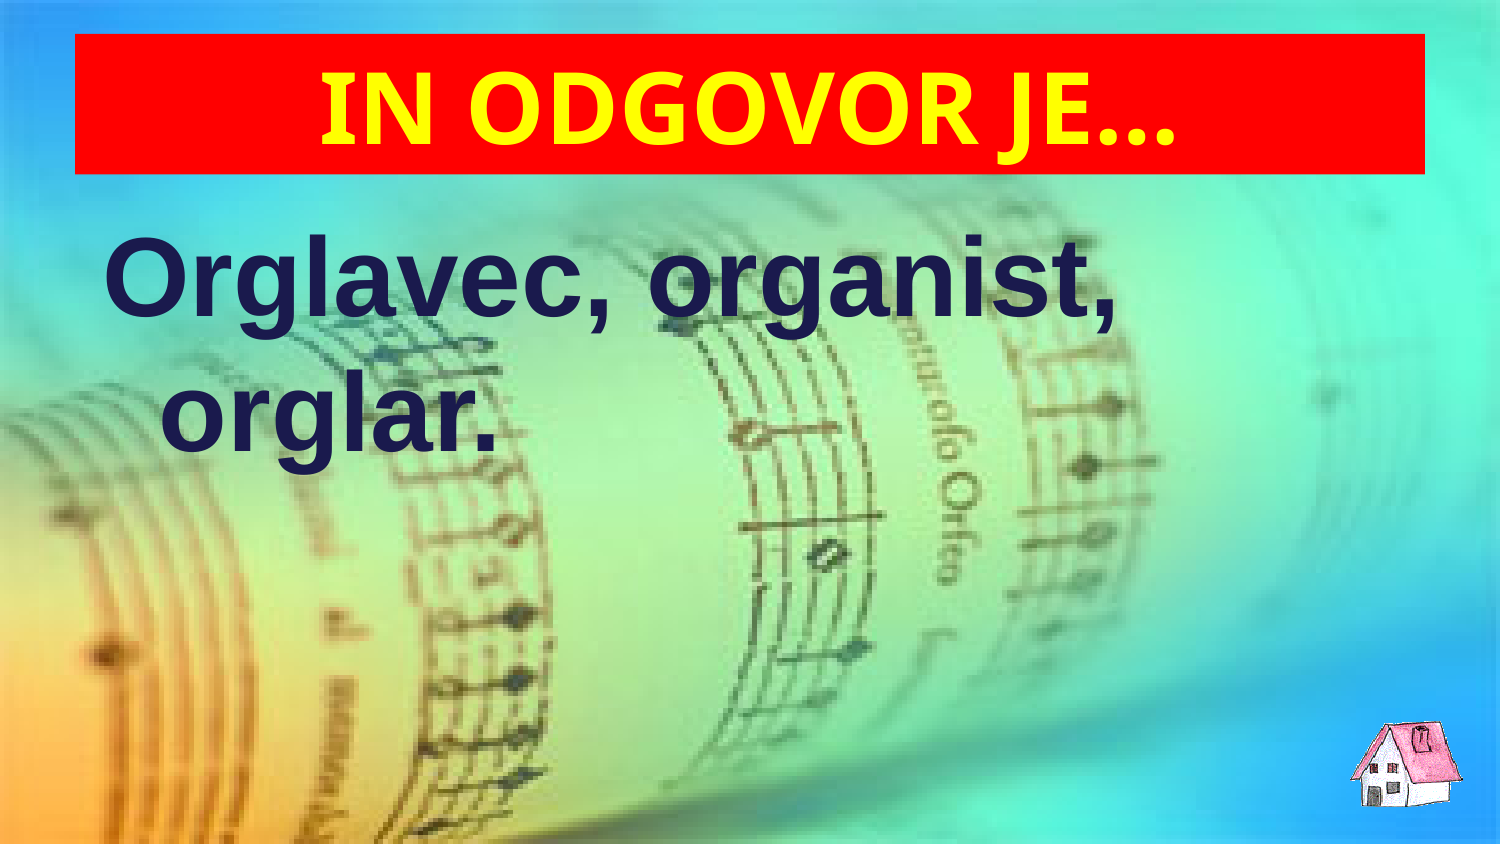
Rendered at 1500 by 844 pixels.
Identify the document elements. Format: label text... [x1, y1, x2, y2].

picture [0, 0, 1500, 844]
title IN ODGOVOR JE… [74, 33, 1426, 175]
list Orglavec, organist, orglar. [87, 196, 1438, 754]
